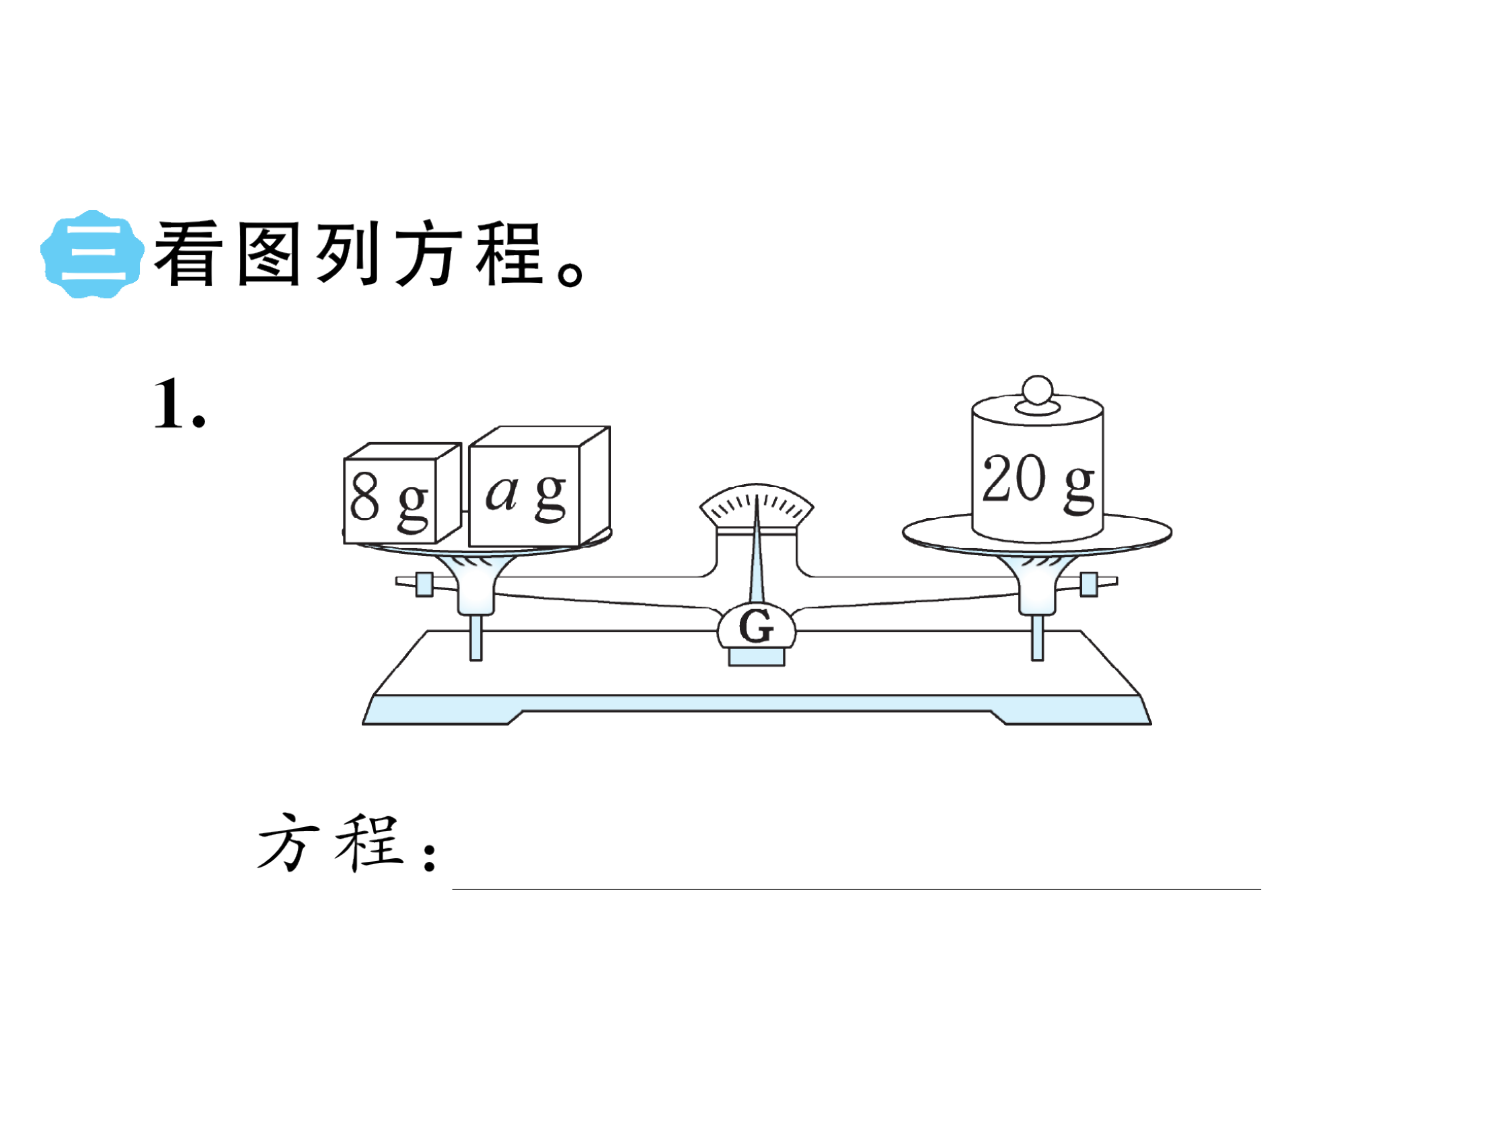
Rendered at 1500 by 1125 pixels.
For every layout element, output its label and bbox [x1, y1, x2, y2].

picture [35, 177, 1453, 930]
